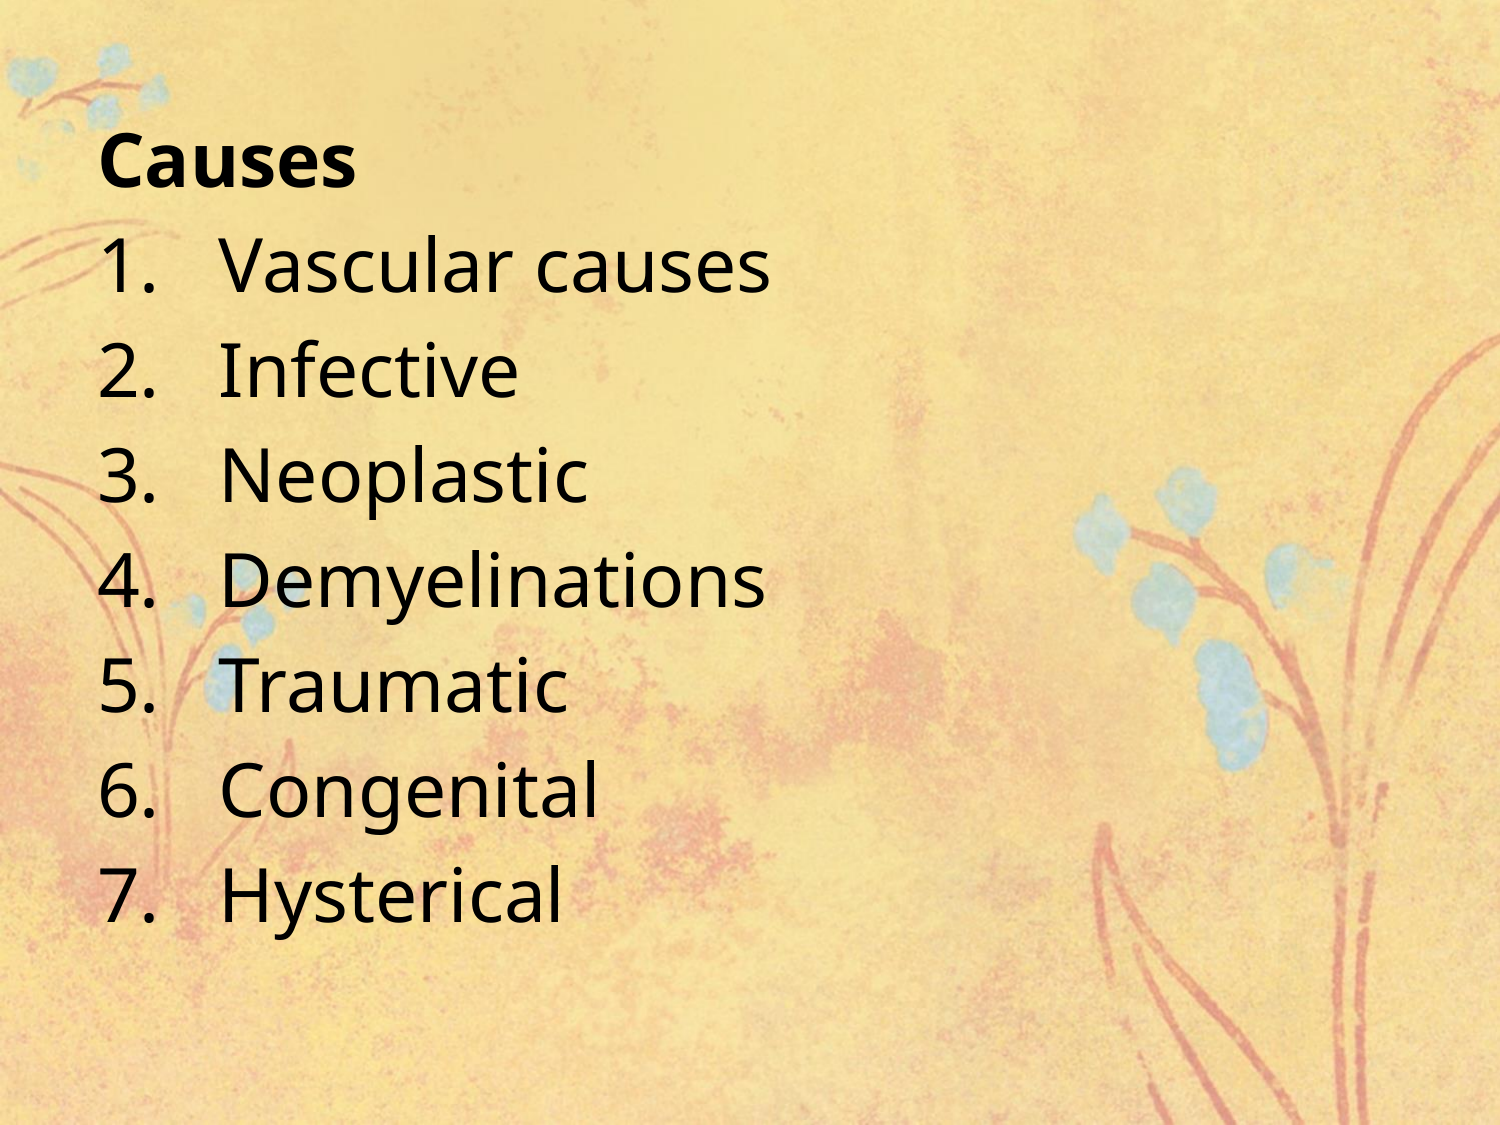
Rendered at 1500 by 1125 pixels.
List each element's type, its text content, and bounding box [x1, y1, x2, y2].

picture [0, 0, 1500, 1125]
list Causes Vascular causes Infective Neoplastic Demyelinations Traumatic Congenital Hysterical [82, 105, 1258, 1083]
